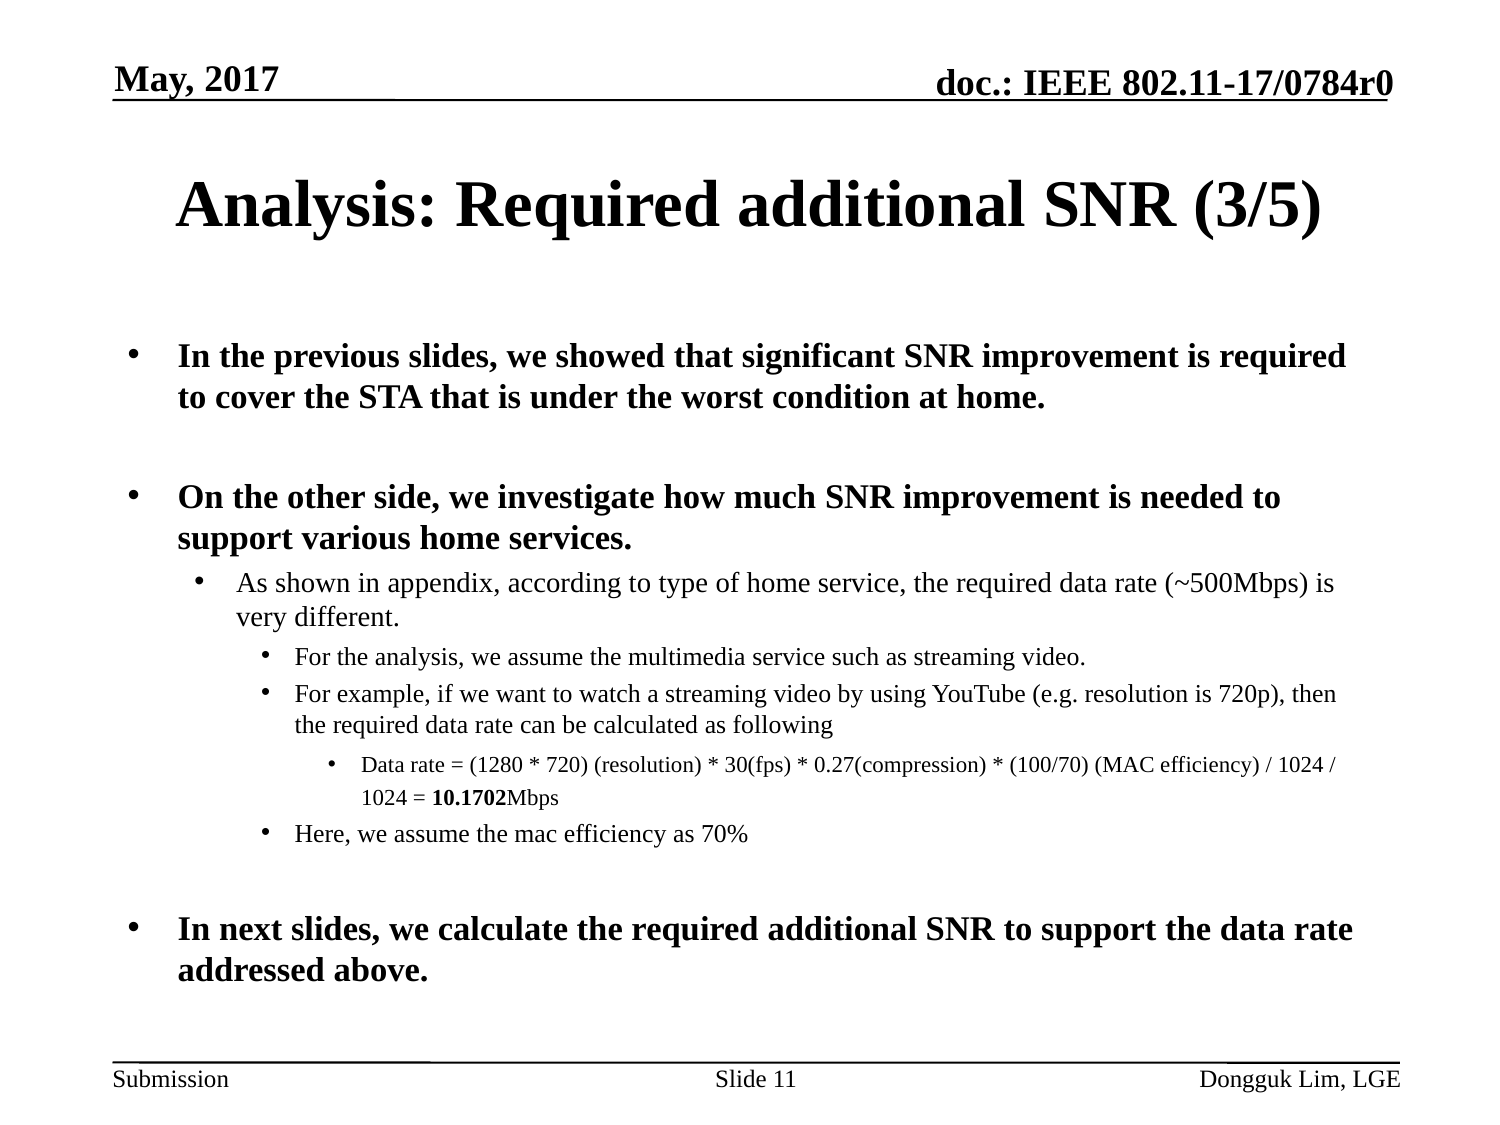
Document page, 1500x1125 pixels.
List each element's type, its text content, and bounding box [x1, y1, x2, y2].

list In the previous slides, we showed that significant SNR improvement is required to cover the STA that is under the worst condition at home. On the other side, we investigate how much SNR improvement is needed to support various home services. As shown in appendix, according to type of home service, the required data rate (~500Mbps) is very different. For the analysis, we assume the multimedia service such as streaming video. For example, if we want to watch a streaming video by using YouTube (e.g. resolution is 720p), then the required data rate can be calculated as following Data rate = (1280 * 720) (resolution) * 30(fps) * 0.27(compression) * (100/70) (MAC efficiency) / 1024 / 1024 = 10.1702Mbps Here, we assume the mac efficiency as 70% In next slides, we calculate the required additional SNR to support the data rate addressed above. [112, 324, 1388, 1000]
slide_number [114, 54, 423, 100]
title Analysis: Required additional SNR (3/5) [112, 112, 1388, 288]
footer Dongguk Lim, LGE [878, 1061, 1402, 1093]
slide_number Slide 11 [712, 1061, 800, 1123]
